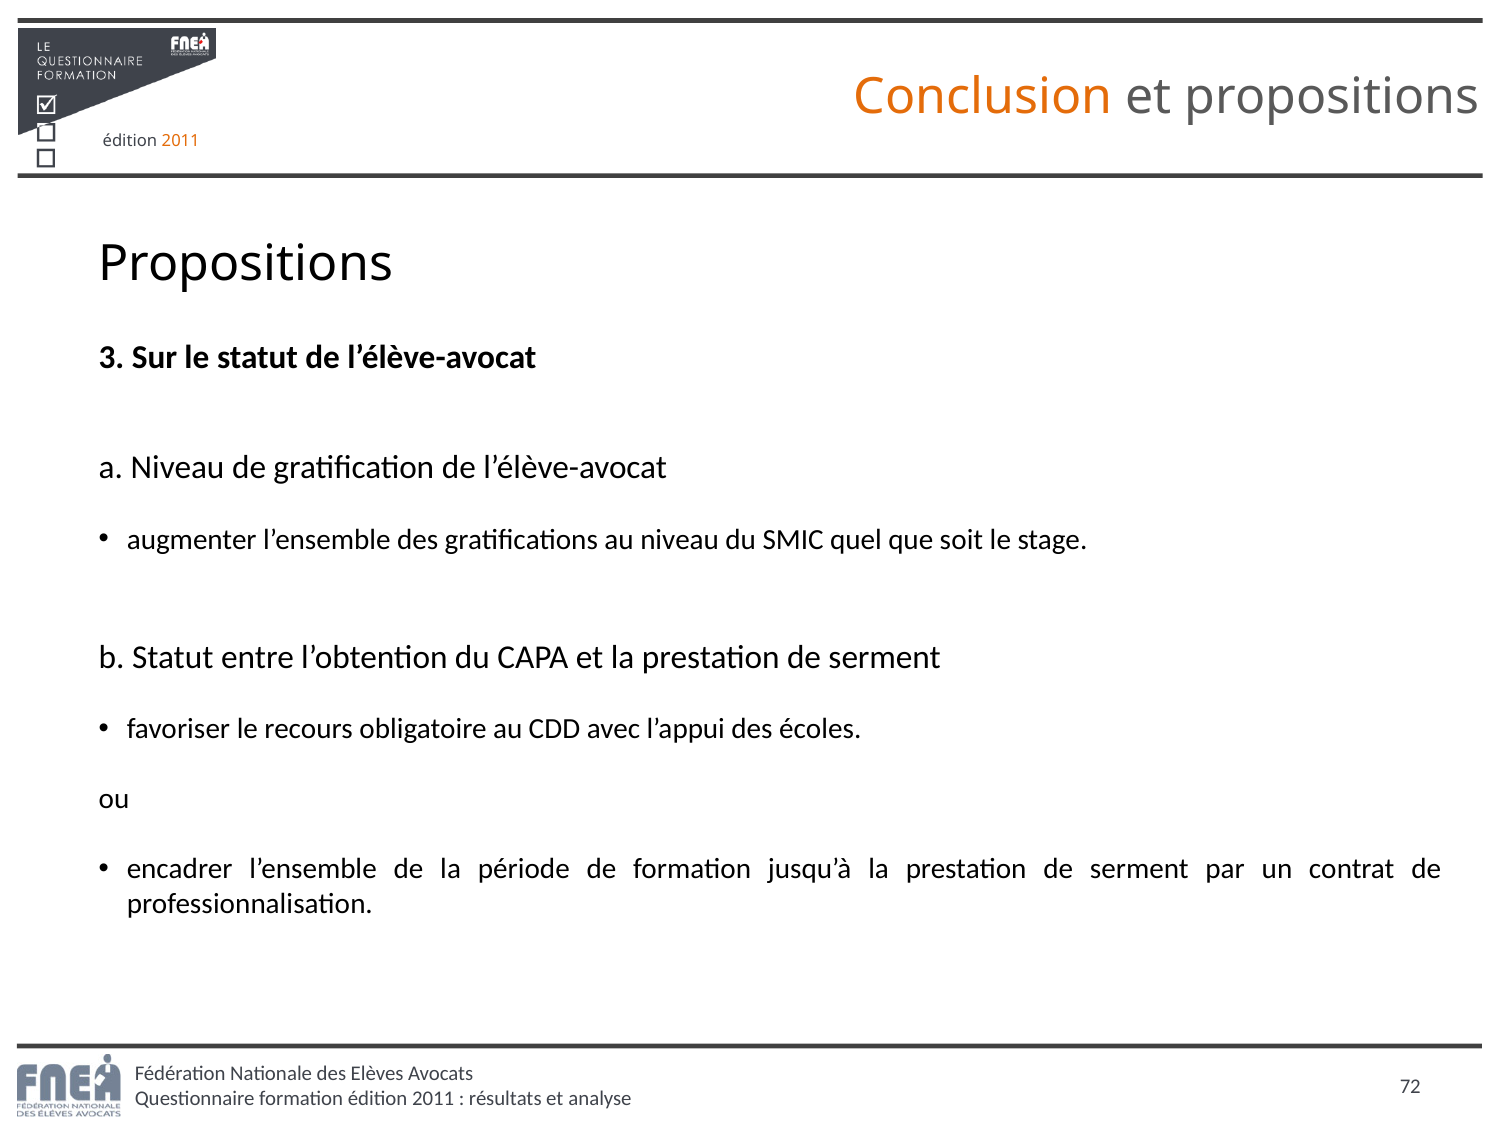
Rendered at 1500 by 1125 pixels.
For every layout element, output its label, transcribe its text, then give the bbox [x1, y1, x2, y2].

text_box Propositions 3. Sur le statut de l’élève-avocat a. Niveau de gratification de l’élève-avocat augmenter l’ensemble des gratifications au niveau du SMIC quel que soit le stage. b. Statut entre l’obtention du CAPA et la prestation de serment favoriser le recours obligatoire au CDD avec l’appui des écoles. ou encadrer l’ensemble de la période de formation jusqu’à la prestation de serment par un contrat de professionnalisation. [83, 222, 1457, 972]
text_box Conclusion et propositions [583, 56, 1495, 132]
picture [18, 28, 216, 172]
picture [17, 1054, 121, 1117]
